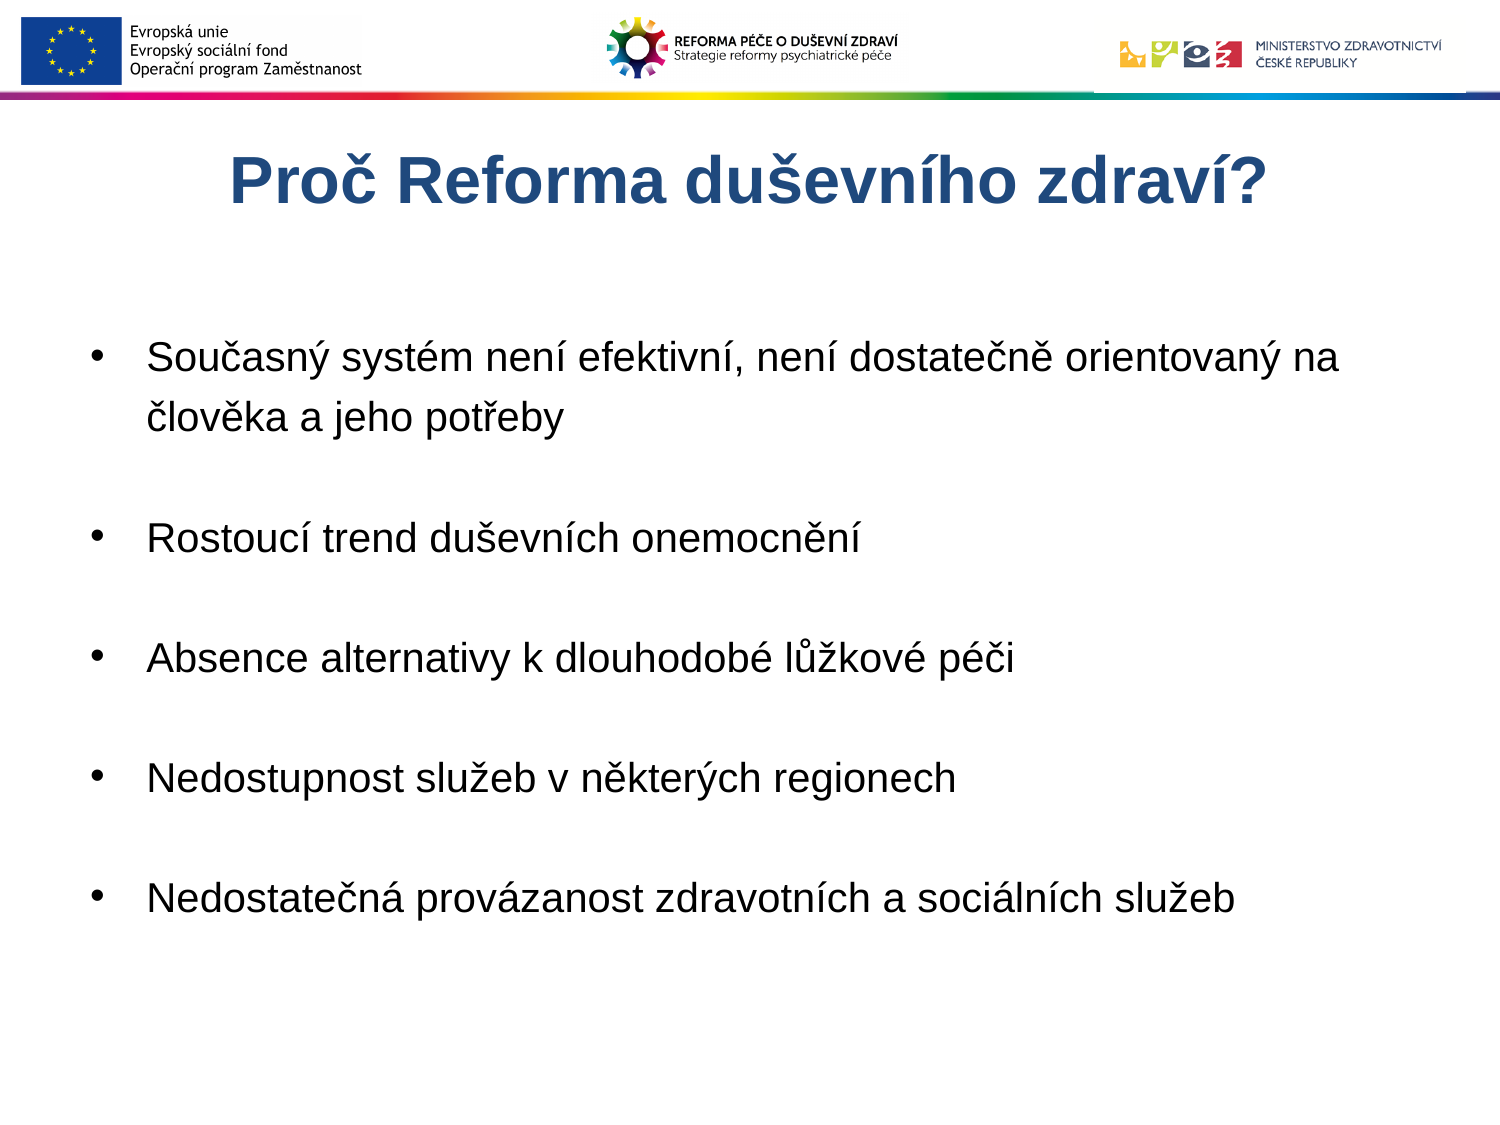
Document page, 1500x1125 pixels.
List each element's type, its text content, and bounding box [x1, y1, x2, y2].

picture [591, 12, 909, 83]
list Současný systém není efektivní, není dostatečně orientovaný na člověka a jeho potřeby Rostoucí trend duševních onemocnění Absence alternativy k dlouhodobé lůžkové péči Nedostupnost služeb v některých regionech Nedostatečná provázanost zdravotních a sociálních služeb [75, 262, 1425, 1005]
picture [0, 15, 1500, 100]
picture [19, 15, 362, 87]
title Proč Reforma duševního zdraví? [75, 109, 1425, 246]
